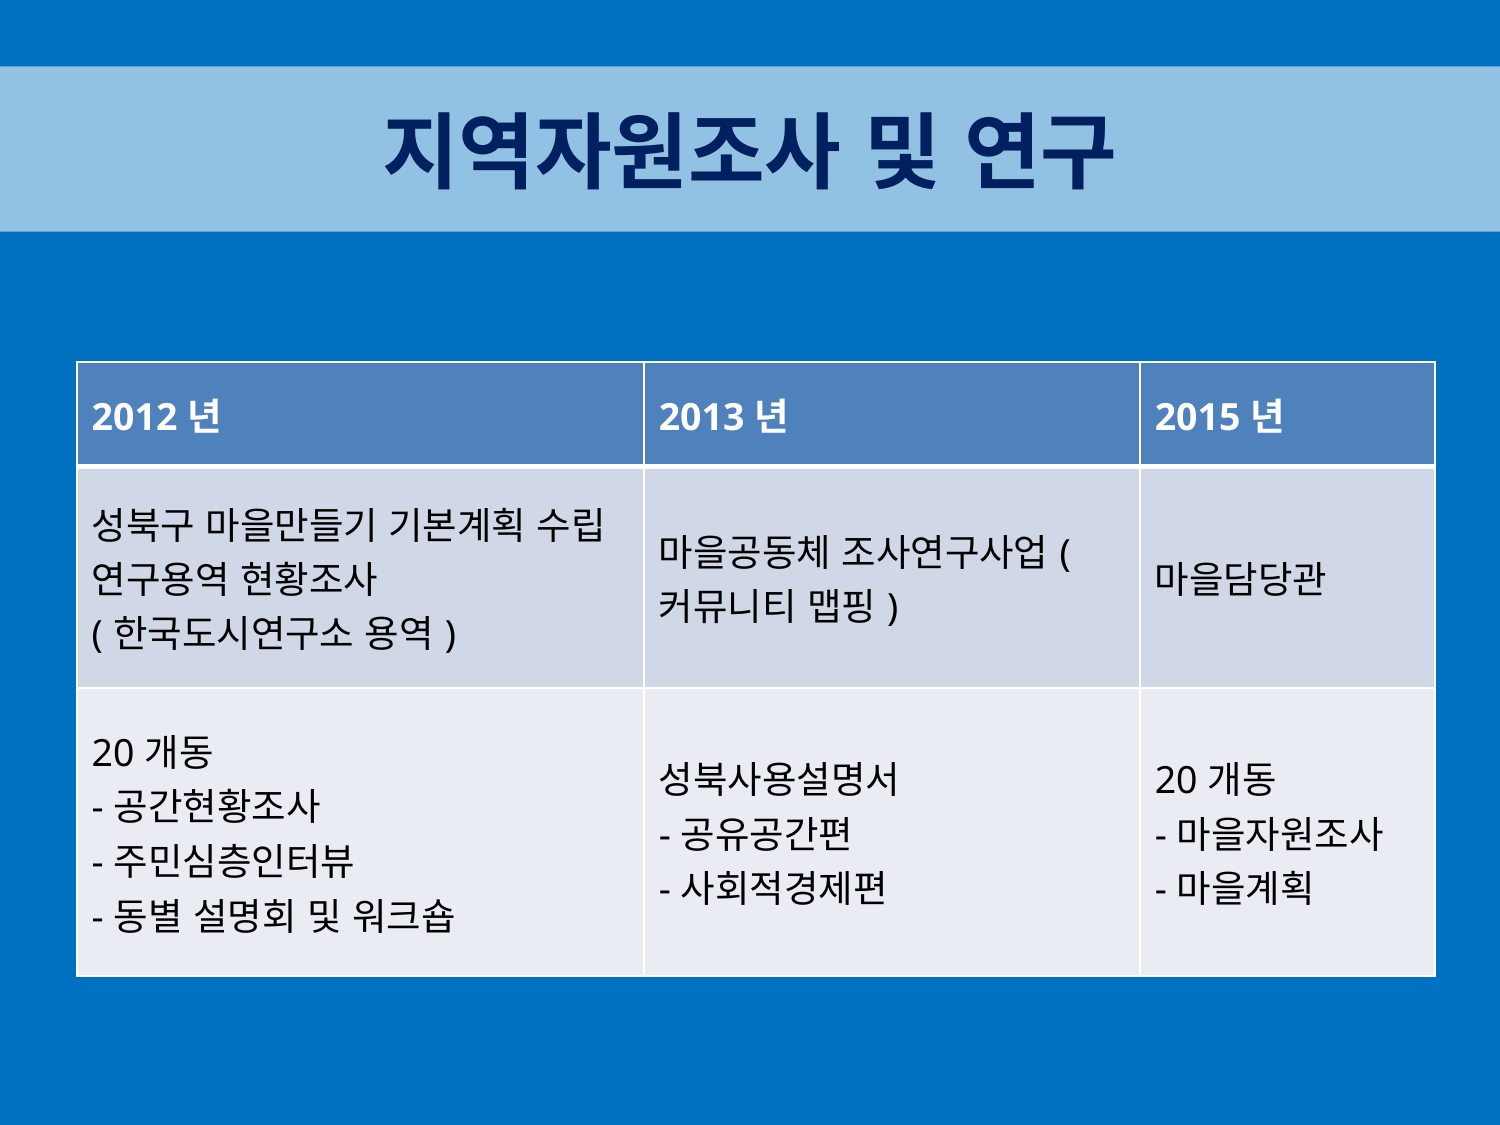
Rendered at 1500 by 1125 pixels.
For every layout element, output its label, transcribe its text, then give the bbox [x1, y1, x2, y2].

table_cell 마을공동체 조사연구사업(커뮤니티 맵핑) [645, 469, 1139, 687]
table_header 2013년 [645, 363, 1139, 464]
table_cell 마을담당관 [1141, 469, 1434, 687]
table_cell 성북사용설명서 -공유공간편 -사회적경제편 [645, 689, 1139, 975]
table_header 2015년 [1141, 363, 1434, 464]
table_cell 성북구 마을만들기 기본계획 수립 연구용역 현황조사 (한국도시연구소 용역) [78, 469, 643, 687]
table_cell 20개동 -마을자원조사 -마을계획 [1141, 689, 1434, 975]
text_box 지역자원조사 및 연구 [0, 64, 1500, 234]
table_cell 20개동 -공간현황조사 -주민심층인터뷰 -동별 설명회 및 워크숍 [78, 689, 643, 975]
table_header 2012년 [78, 363, 643, 464]
